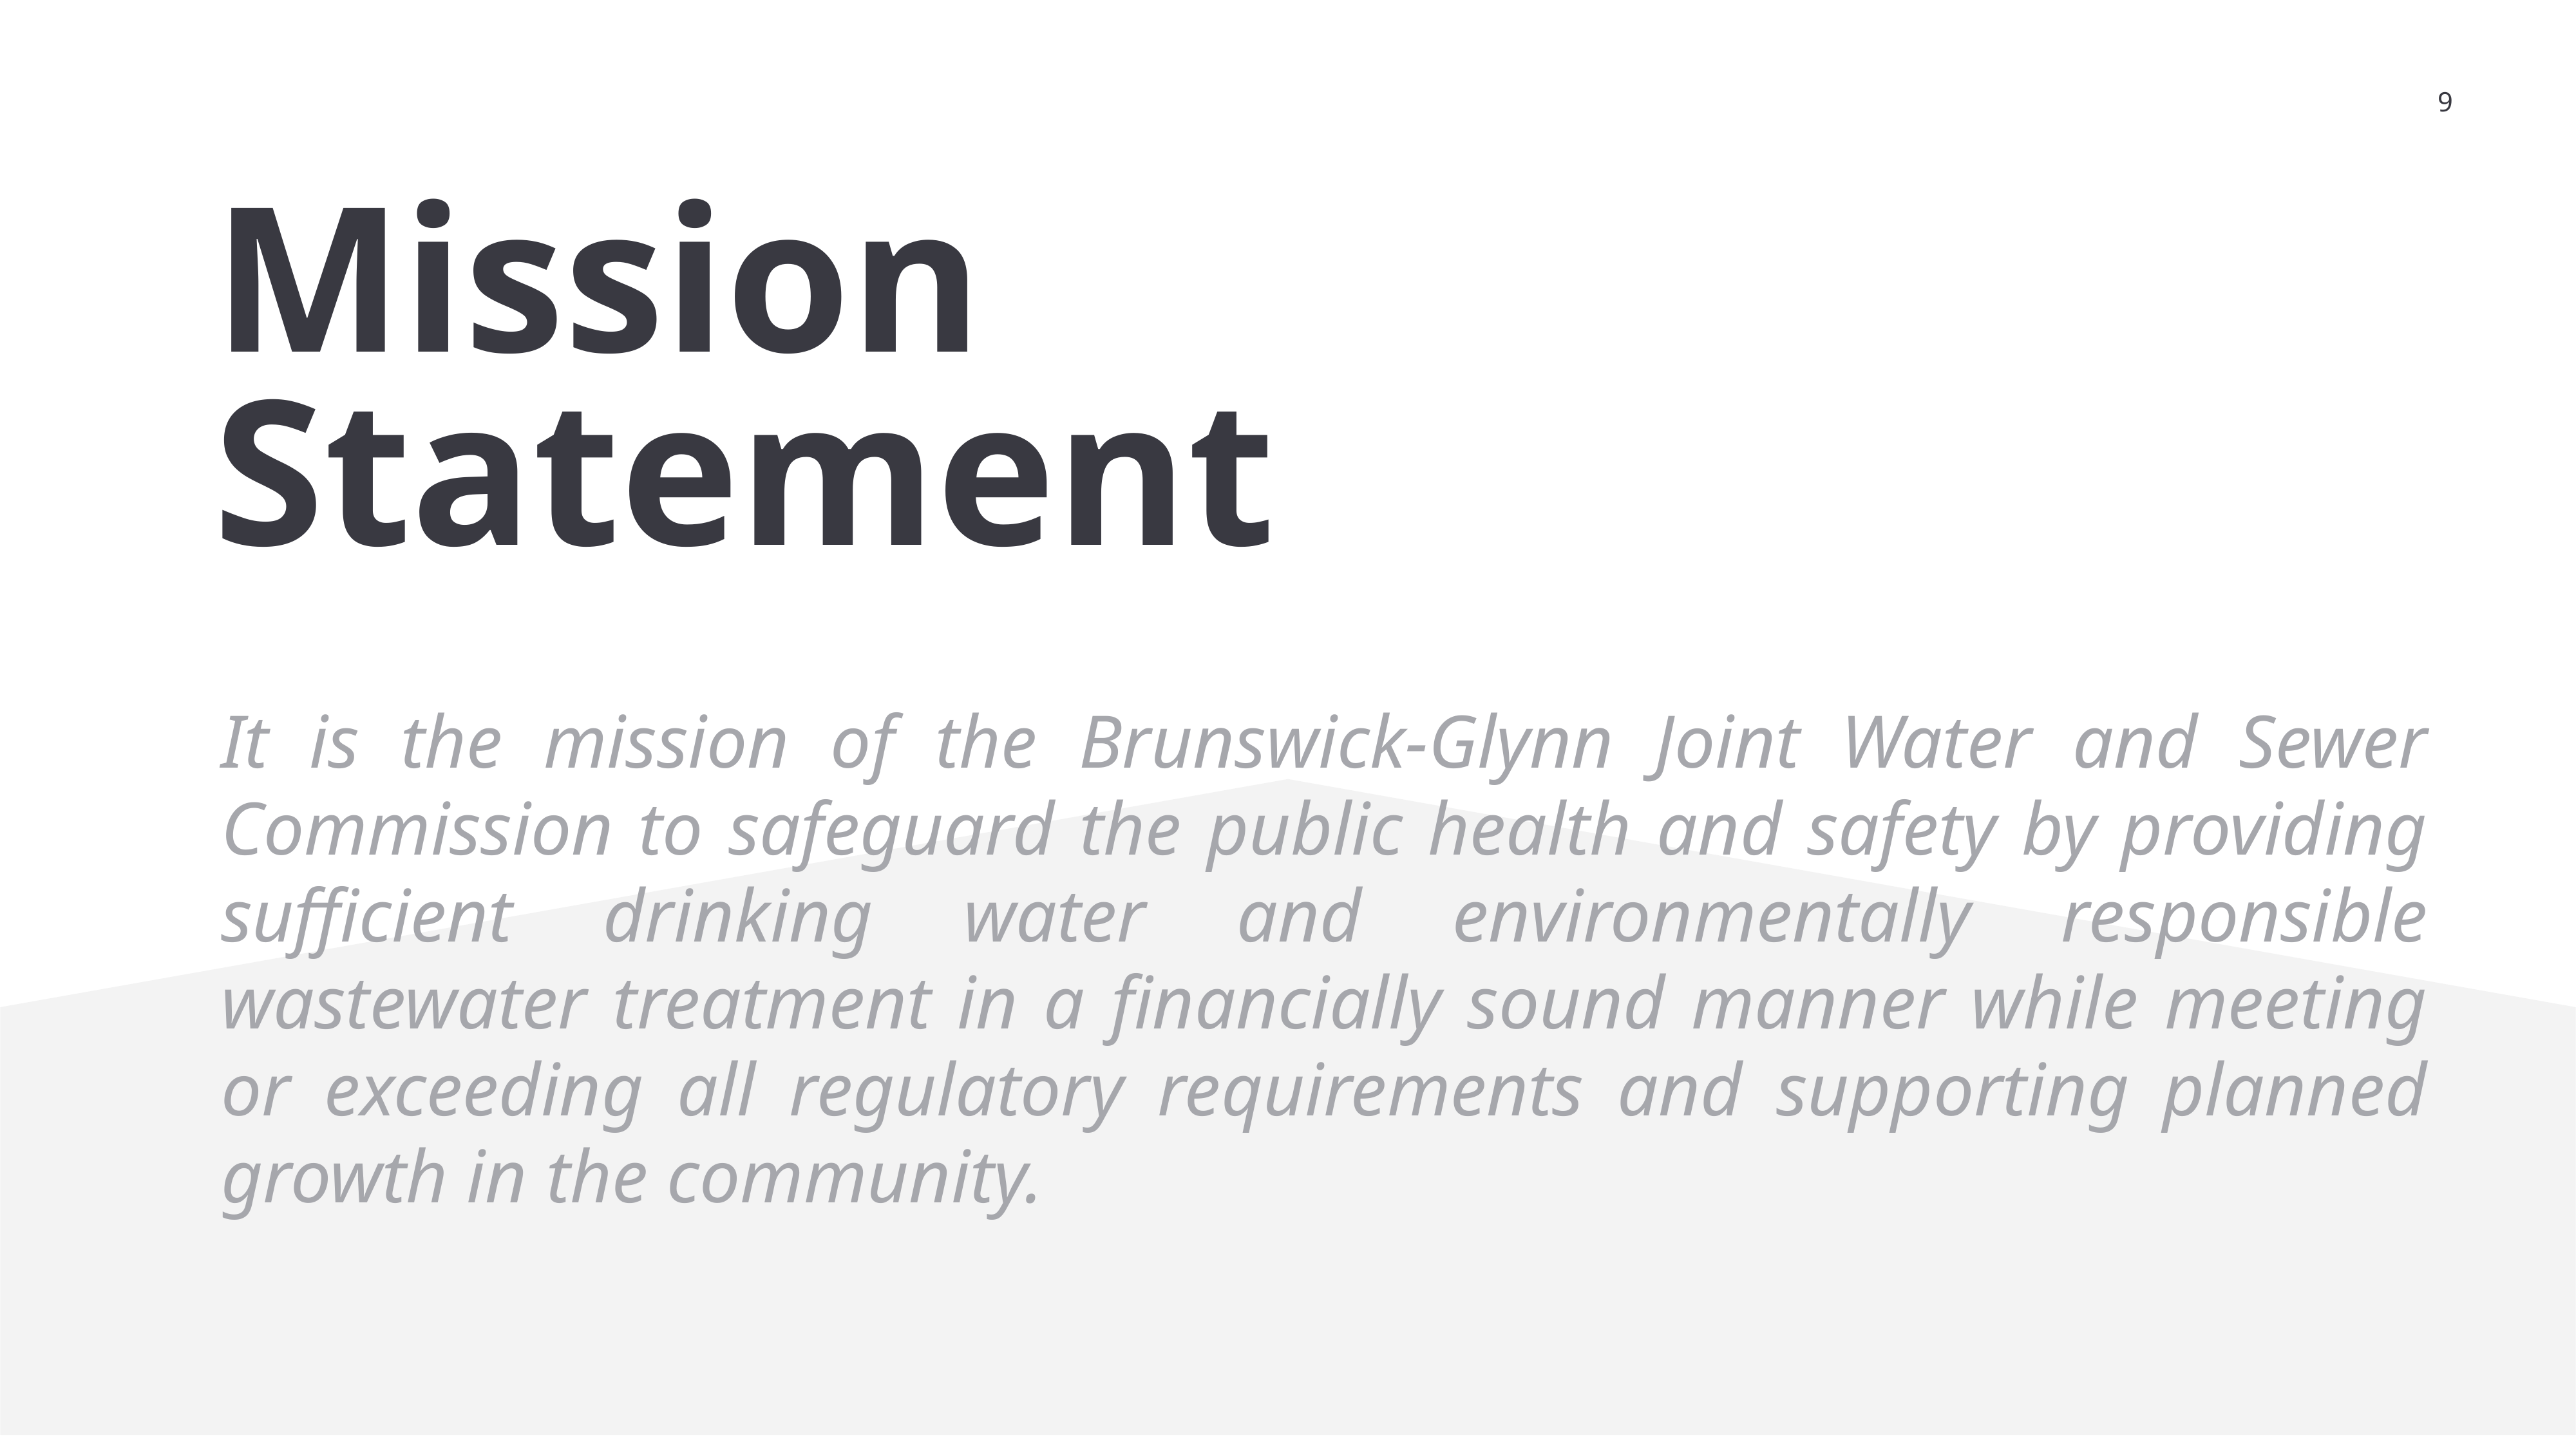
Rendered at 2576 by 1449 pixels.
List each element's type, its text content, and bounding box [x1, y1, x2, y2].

text_box It is the mission of the Brunswick-Glynn Joint Water and Sewer Commission to safeguard the public health and safety by providing sufficient drinking water and environmentally responsible wastewater treatment in a financially sound manner while meeting or exceeding all regulatory requirements and supporting planned growth in the community. [217, 692, 2434, 1187]
slide_number 9 [2433, 80, 2498, 121]
text_box Mission Statement [209, 193, 1446, 688]
text_box [0, 969, 2576, 1435]
